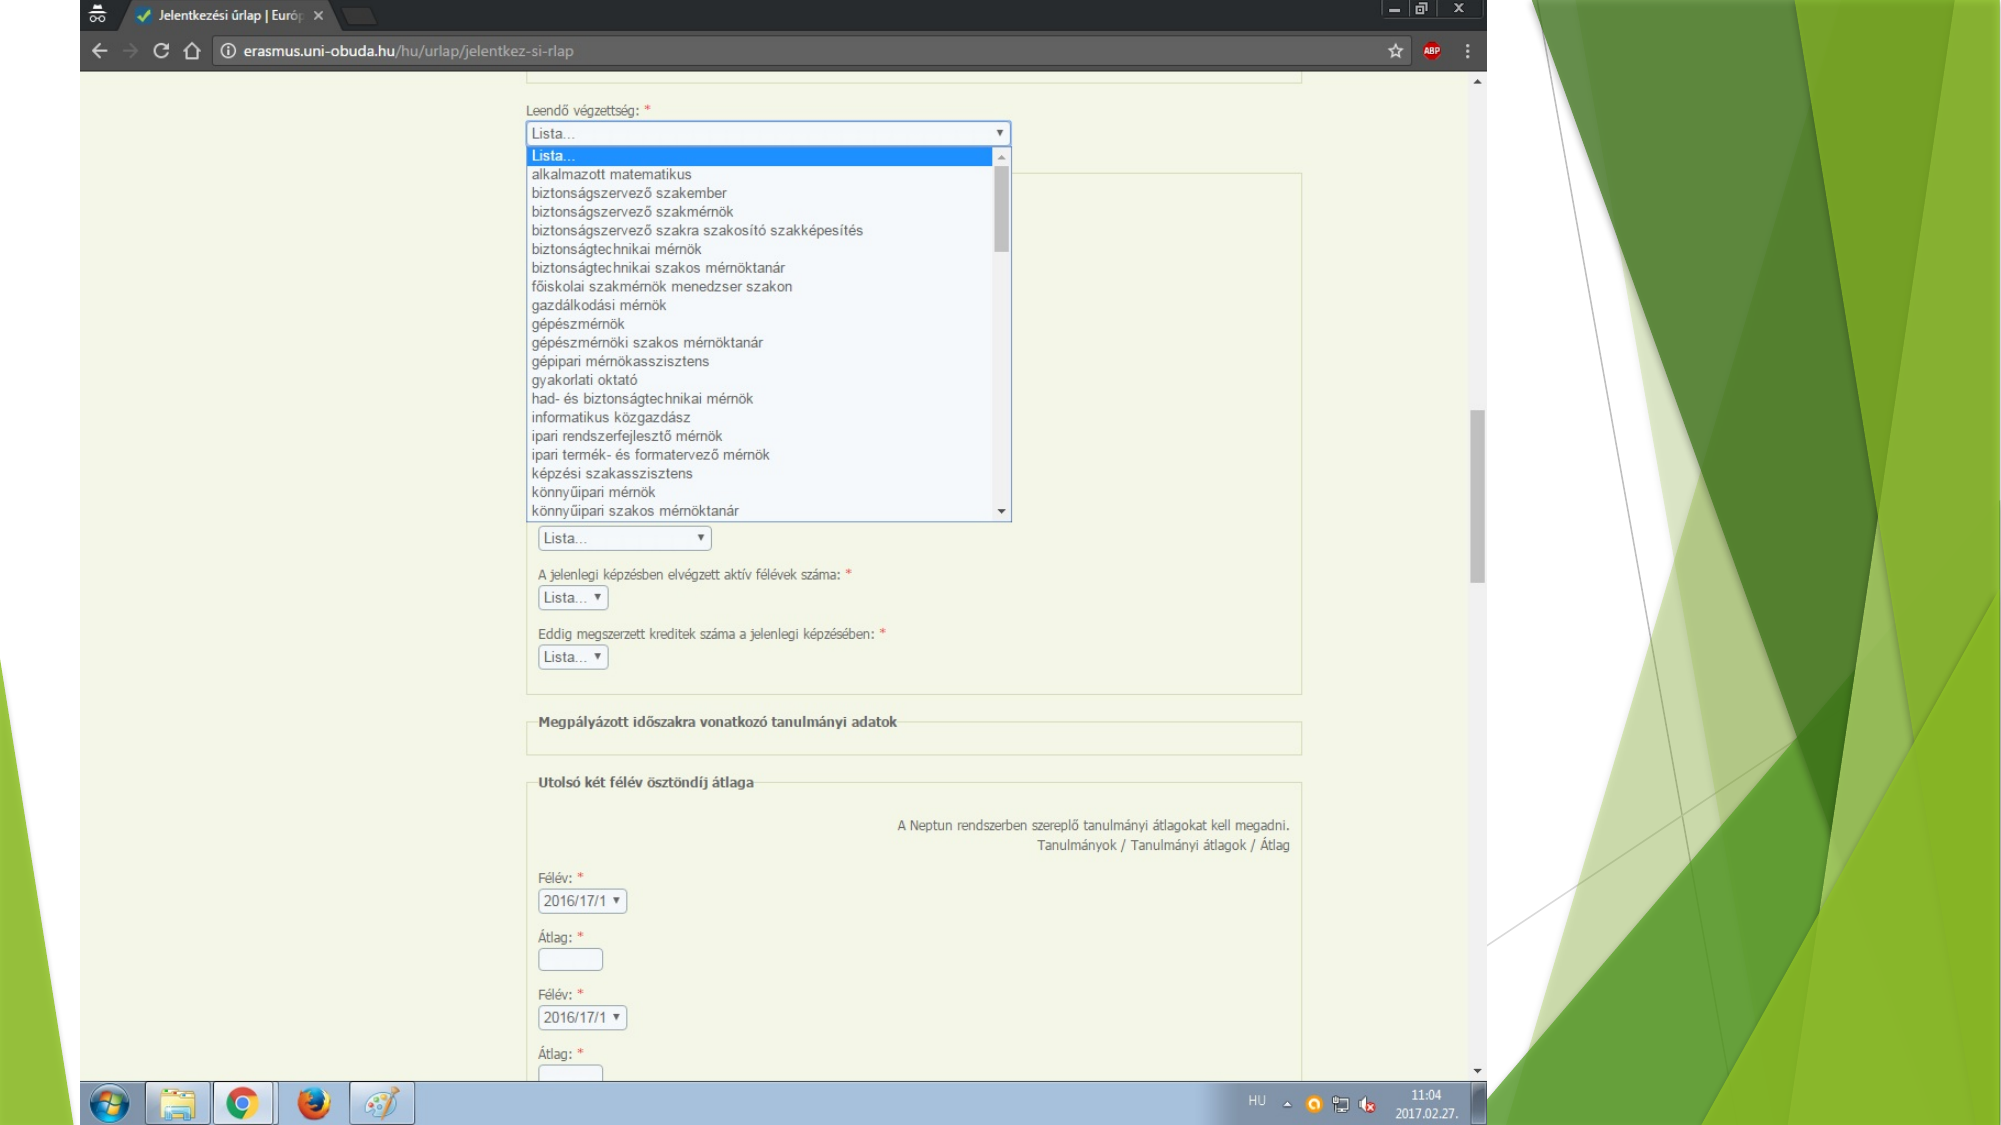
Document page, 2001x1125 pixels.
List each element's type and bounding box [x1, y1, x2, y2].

picture [79, 0, 1487, 1125]
